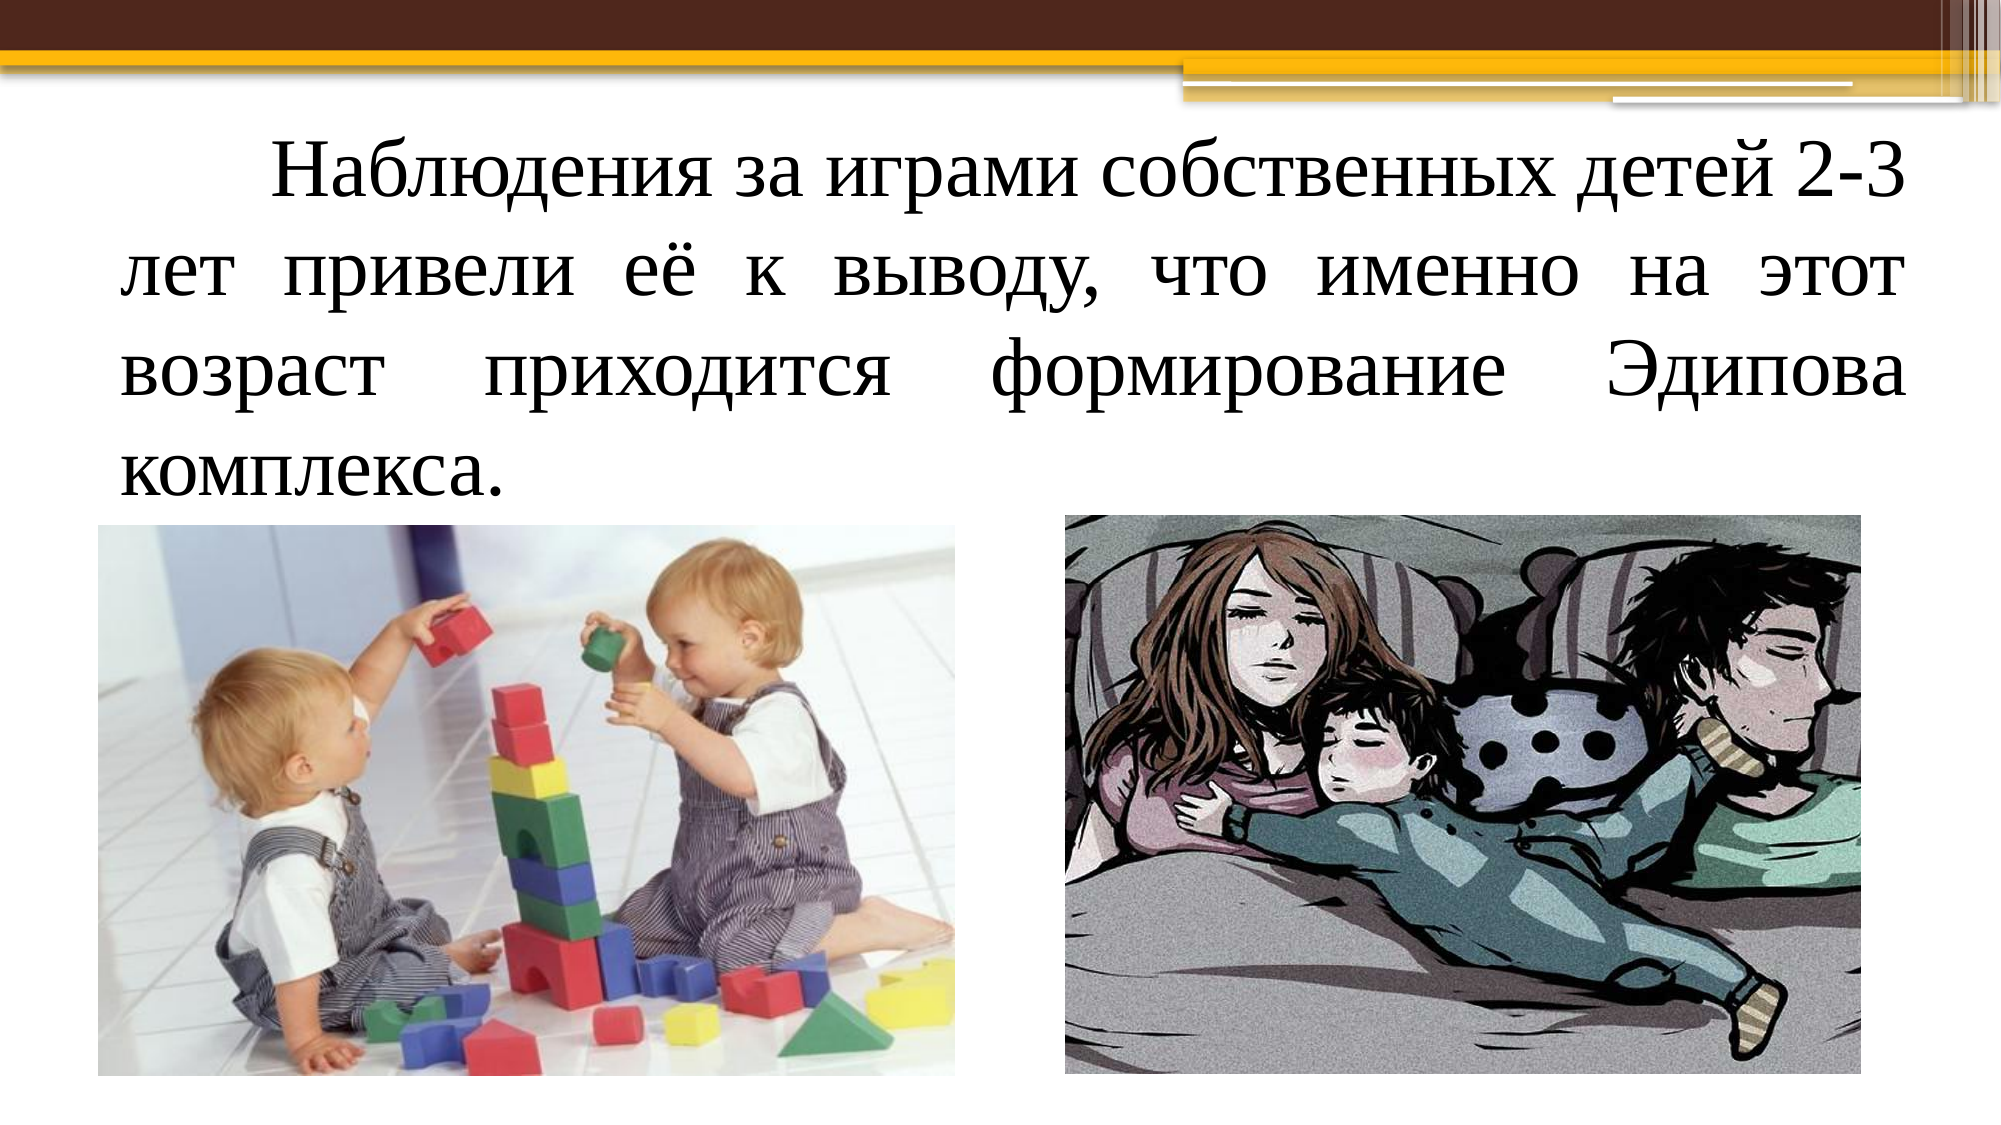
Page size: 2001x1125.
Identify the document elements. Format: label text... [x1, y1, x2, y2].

list Наблюдения за играми собственных детей 2-3 лет привели её к выводу, что именно на этот возраст приходится формирование Эдипова комплекса. [46, 105, 1923, 815]
picture [97, 525, 955, 1076]
picture [1065, 514, 1861, 1074]
